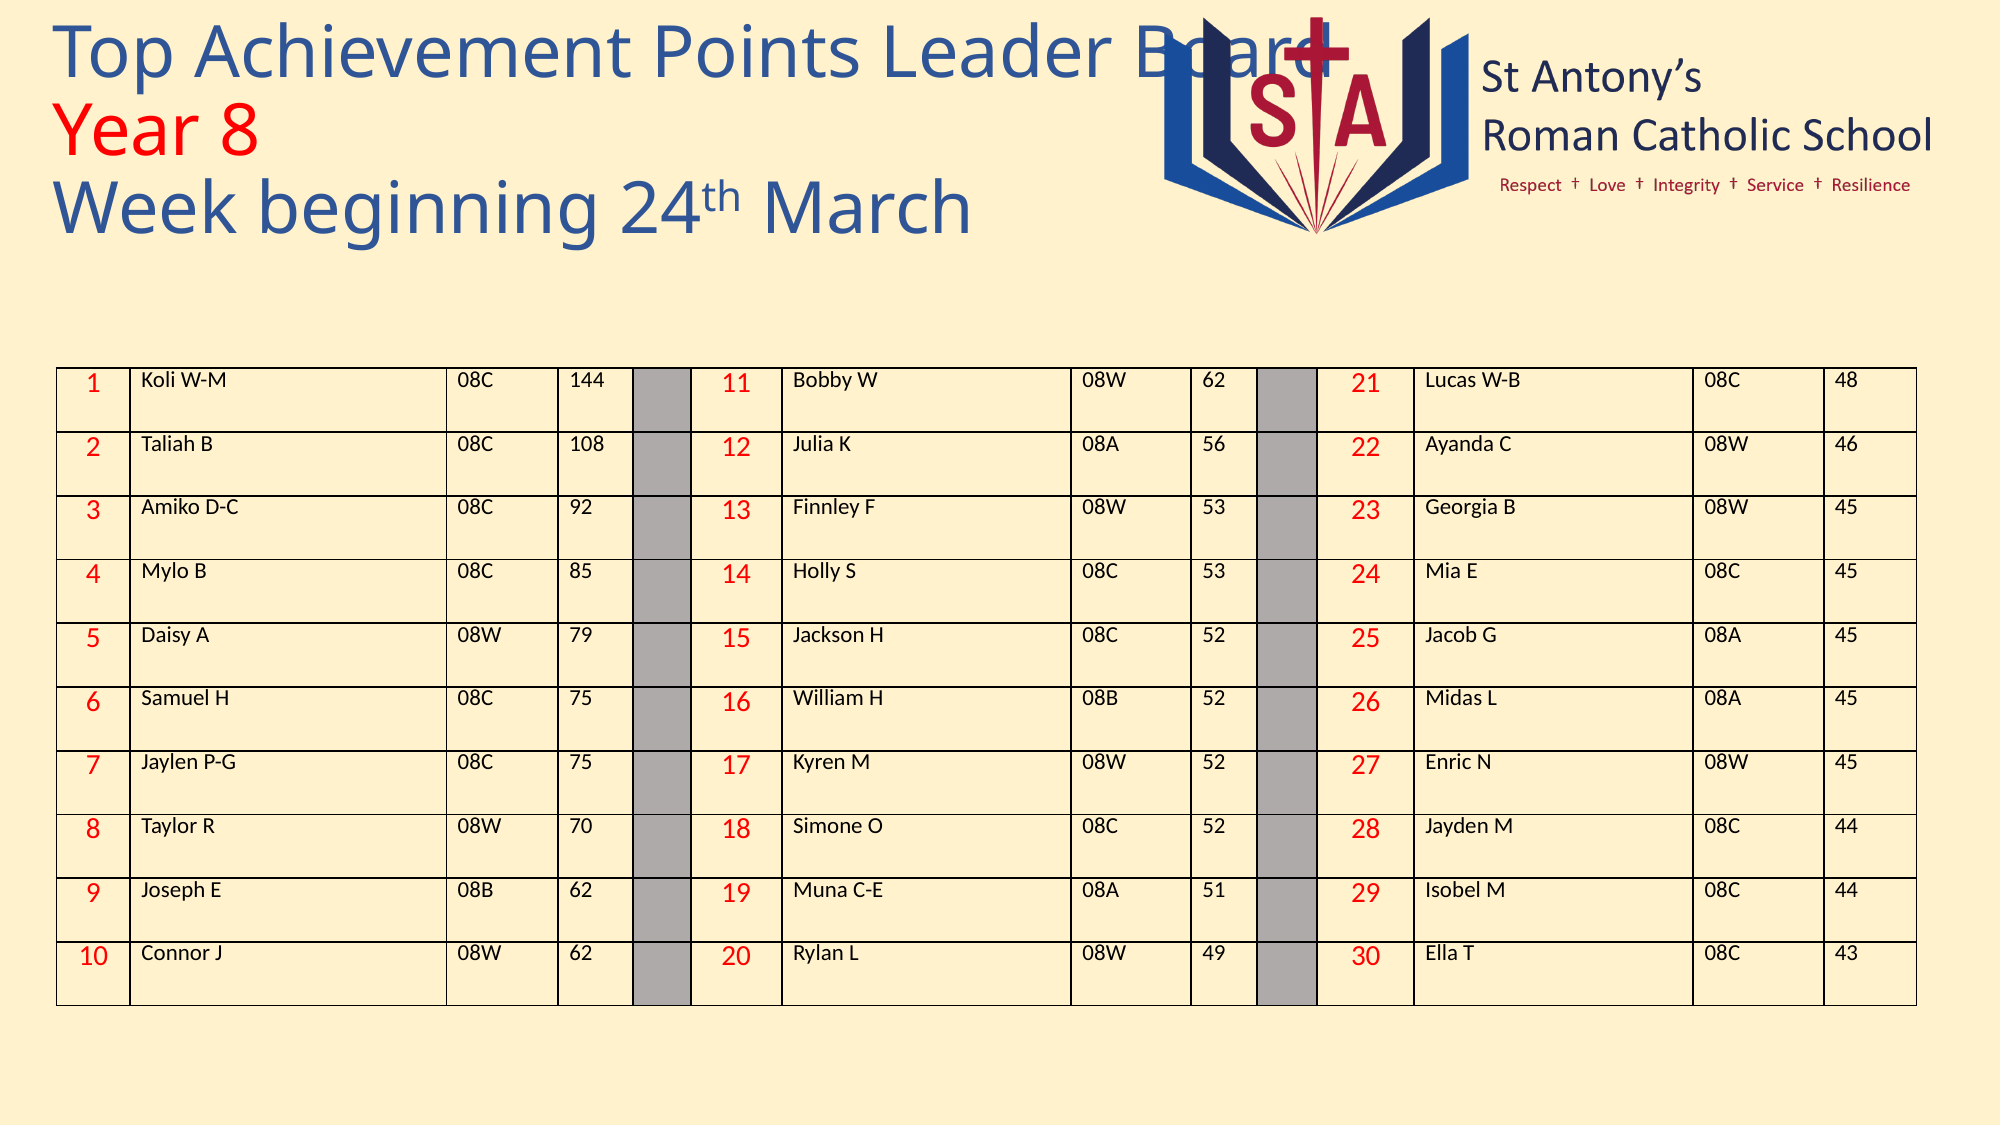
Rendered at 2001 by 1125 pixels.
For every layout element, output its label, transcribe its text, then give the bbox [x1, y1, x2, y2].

table_cell Holly S [783, 560, 1070, 622]
table_cell [1258, 497, 1316, 559]
table_cell 9 [57, 879, 129, 941]
table_cell 45 [1825, 688, 1916, 750]
table_cell Isobel M [1415, 879, 1692, 941]
table_cell 25 [1318, 624, 1413, 686]
table_header 21 [1318, 369, 1413, 431]
table_cell [1258, 560, 1316, 622]
table_cell [1258, 624, 1316, 686]
table_cell 13 [692, 497, 781, 559]
table_cell 16 [692, 688, 781, 750]
table_cell 08W [1694, 752, 1823, 814]
table_cell 08B [447, 879, 557, 941]
table_header 11 [692, 369, 781, 431]
table_cell Jackson H [783, 624, 1070, 686]
table_cell 52 [1192, 815, 1256, 877]
table_cell 52 [1192, 752, 1256, 814]
table_cell [1258, 433, 1316, 495]
table_cell 08A [1072, 879, 1190, 941]
title Top Achievement Points Leader Board Year 8 Week beginning 24th March [37, 7, 1963, 306]
table_cell 20 [692, 943, 781, 1005]
table_cell Julia K [783, 433, 1070, 495]
table_cell 46 [1825, 433, 1916, 495]
table_cell Finnley F [783, 497, 1070, 559]
table_cell 75 [559, 752, 632, 814]
table_cell 08W [447, 815, 557, 877]
table_cell 2 [57, 433, 129, 495]
table_cell [634, 815, 690, 877]
table_cell [634, 497, 690, 559]
table_cell 14 [692, 560, 781, 622]
table_cell 85 [559, 560, 632, 622]
table_cell Amiko D-C [131, 497, 446, 559]
table_cell Kyren M [783, 752, 1070, 814]
table_cell Mylo B [131, 560, 446, 622]
table_cell 12 [692, 433, 781, 495]
table_cell Ella T [1415, 943, 1692, 1005]
table_cell 44 [1825, 815, 1916, 877]
table_cell 08C [447, 560, 557, 622]
table_cell 18 [692, 815, 781, 877]
table_header 08C [1694, 369, 1823, 431]
table_cell Georgia B [1415, 497, 1692, 559]
table_cell 29 [1318, 879, 1413, 941]
table_cell Connor J [131, 943, 446, 1005]
picture [1164, 17, 1963, 234]
table_cell 08A [1694, 624, 1823, 686]
table_cell Jaylen P-G [131, 752, 446, 814]
table_header Koli W-M [131, 369, 446, 431]
table_header [1258, 369, 1316, 431]
table_cell 53 [1192, 560, 1256, 622]
table_cell Ayanda C [1415, 433, 1692, 495]
table_cell Jayden M [1415, 815, 1692, 877]
table_cell [634, 752, 690, 814]
table_cell 26 [1318, 688, 1413, 750]
table_cell [1258, 815, 1316, 877]
table_cell 53 [1192, 497, 1256, 559]
table_cell 28 [1318, 815, 1413, 877]
table_header Lucas W-B [1415, 369, 1692, 431]
table_cell Jacob G [1415, 624, 1692, 686]
table_cell 45 [1825, 497, 1916, 559]
table_cell 108 [559, 433, 632, 495]
table_cell 70 [559, 815, 632, 877]
table_cell 8 [57, 815, 129, 877]
table_cell [634, 688, 690, 750]
table_cell [1258, 752, 1316, 814]
table_cell 08C [447, 497, 557, 559]
table_cell Joseph E [131, 879, 446, 941]
table_cell 08C [1072, 815, 1190, 877]
table_cell 45 [1825, 624, 1916, 686]
table_cell 08W [1072, 752, 1190, 814]
table_cell 08B [1072, 688, 1190, 750]
table_cell Mia E [1415, 560, 1692, 622]
table_cell 08A [1072, 433, 1190, 495]
table_cell [1258, 879, 1316, 941]
table_cell 45 [1825, 560, 1916, 622]
table_cell 62 [559, 879, 632, 941]
table_cell Daisy A [131, 624, 446, 686]
table_cell 08W [1694, 433, 1823, 495]
table_header 1 [57, 369, 129, 431]
table_cell 23 [1318, 497, 1413, 559]
table_cell [634, 433, 690, 495]
table_cell Enric N [1415, 752, 1692, 814]
table_cell 4 [57, 560, 129, 622]
table_cell 08W [1072, 497, 1190, 559]
table_cell [634, 879, 690, 941]
table_cell 08C [1694, 879, 1823, 941]
table_cell 17 [692, 752, 781, 814]
table_cell 08C [447, 433, 557, 495]
table_cell 30 [1318, 943, 1413, 1005]
table_cell 08C [1694, 815, 1823, 877]
table_cell 5 [57, 624, 129, 686]
table_cell [634, 624, 690, 686]
table_cell 49 [1192, 943, 1256, 1005]
table_cell 08W [447, 624, 557, 686]
table_cell 52 [1192, 624, 1256, 686]
table_cell 08W [447, 943, 557, 1005]
table_cell 27 [1318, 752, 1413, 814]
table_cell [1258, 943, 1316, 1005]
table_cell Rylan L [783, 943, 1070, 1005]
table_cell 56 [1192, 433, 1256, 495]
table_header 48 [1825, 369, 1916, 431]
table_cell 08C [447, 688, 557, 750]
table_header 08W [1072, 369, 1190, 431]
table_cell 15 [692, 624, 781, 686]
table_header 144 [559, 369, 632, 431]
table_cell 92 [559, 497, 632, 559]
table_header 08C [447, 369, 557, 431]
table_cell William H [783, 688, 1070, 750]
table_cell 75 [559, 688, 632, 750]
table_cell 79 [559, 624, 632, 686]
table_cell 7 [57, 752, 129, 814]
table_cell 08A [1694, 688, 1823, 750]
table_cell [1258, 688, 1316, 750]
table_cell Simone O [783, 815, 1070, 877]
table_cell 08C [1072, 624, 1190, 686]
table_cell 6 [57, 688, 129, 750]
table_cell 44 [1825, 879, 1916, 941]
table_cell [634, 560, 690, 622]
table_cell Midas L [1415, 688, 1692, 750]
table_cell 62 [559, 943, 632, 1005]
table_cell 24 [1318, 560, 1413, 622]
table_cell 52 [1192, 688, 1256, 750]
table_cell [634, 943, 690, 1005]
table_cell 08C [1694, 943, 1823, 1005]
table_cell 08C [1694, 560, 1823, 622]
table_cell Taliah B [131, 433, 446, 495]
table_cell 45 [1825, 752, 1916, 814]
table_cell 3 [57, 497, 129, 559]
table_cell Taylor R [131, 815, 446, 877]
table_cell 51 [1192, 879, 1256, 941]
table_header Bobby W [783, 369, 1070, 431]
table_cell 10 [57, 943, 129, 1005]
table_header 62 [1192, 369, 1256, 431]
table_cell 08W [1694, 497, 1823, 559]
table_cell 08C [447, 752, 557, 814]
table_cell 19 [692, 879, 781, 941]
table_cell 22 [1318, 433, 1413, 495]
table_cell Muna C-E [783, 879, 1070, 941]
table_cell Samuel H [131, 688, 446, 750]
table_cell 08W [1072, 943, 1190, 1005]
table_cell 08C [1072, 560, 1190, 622]
table_cell 43 [1825, 943, 1916, 1005]
table_header [634, 369, 690, 431]
